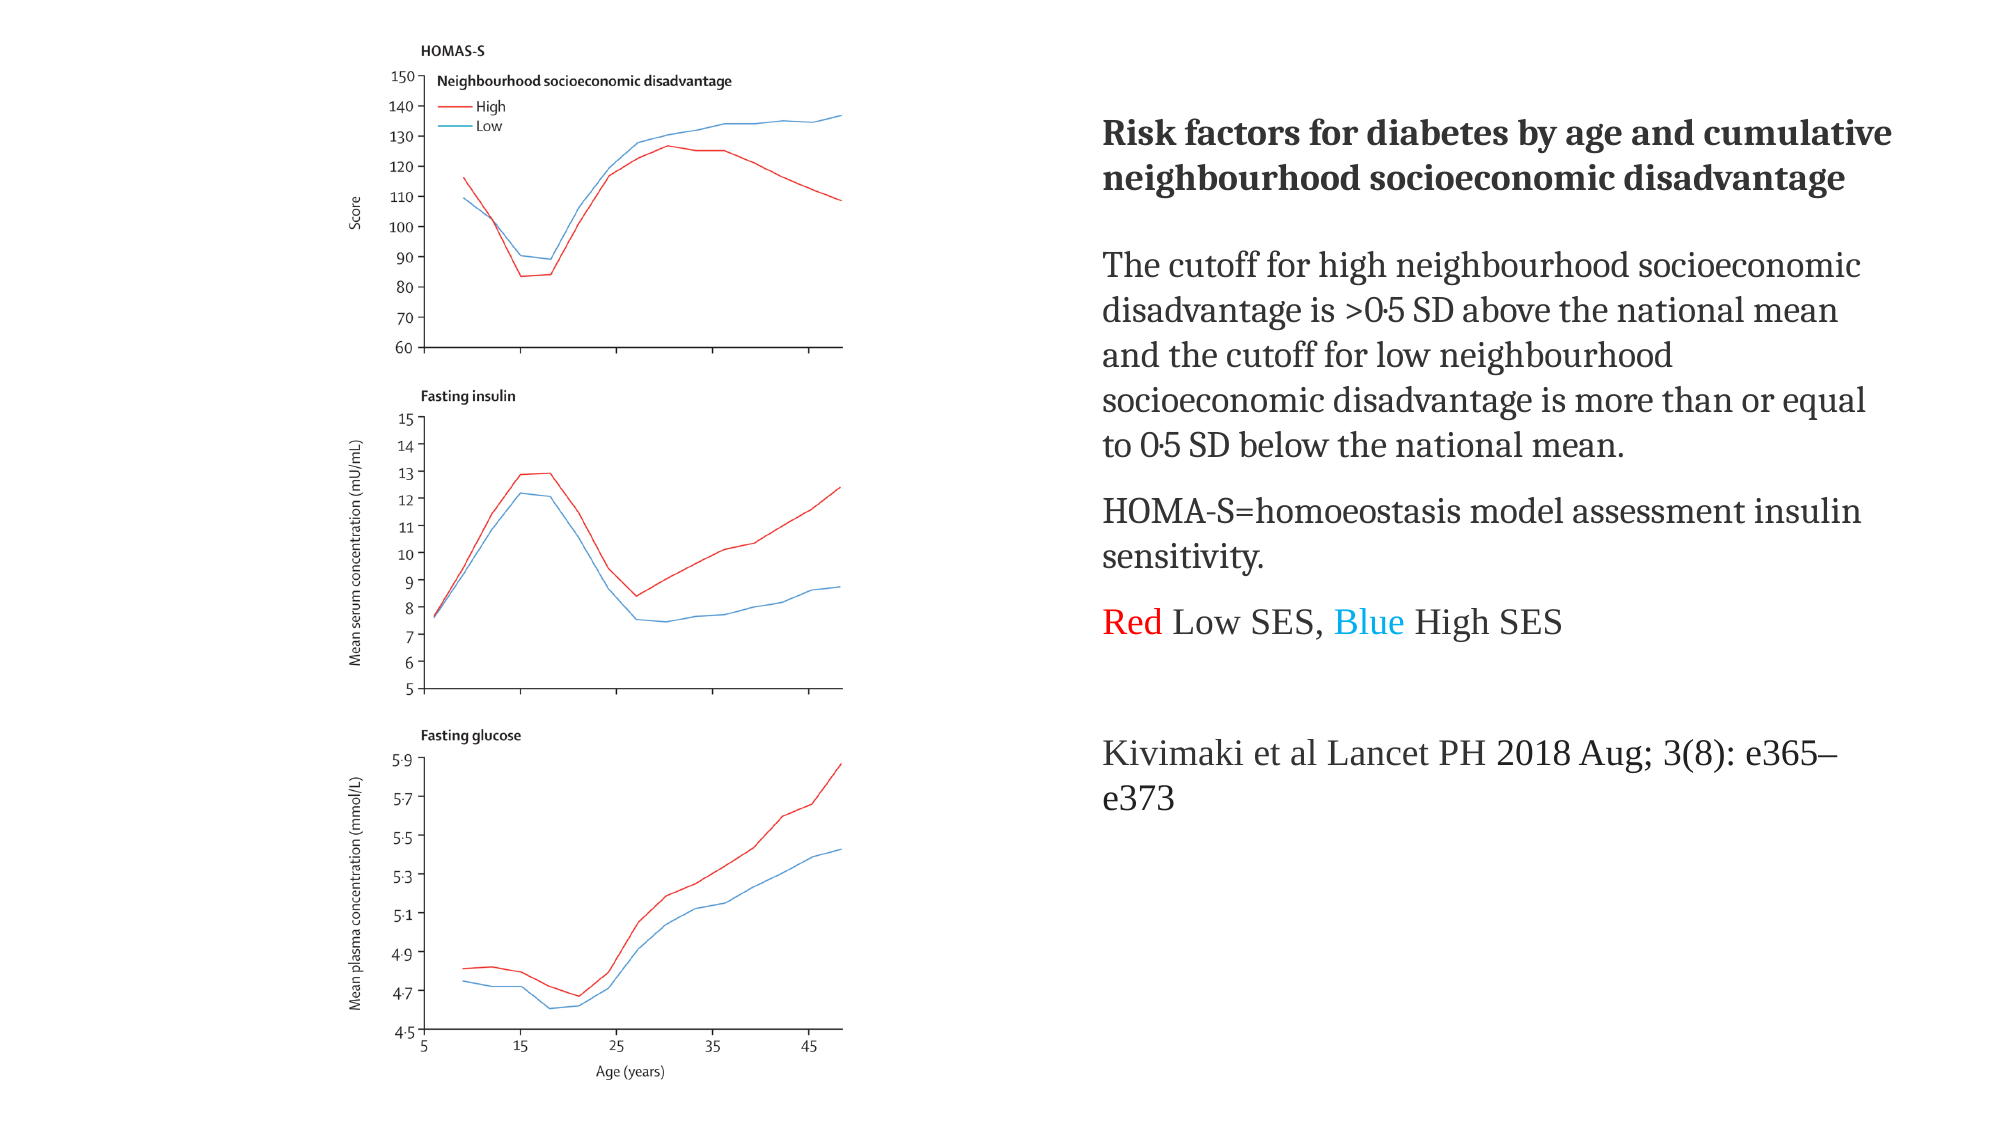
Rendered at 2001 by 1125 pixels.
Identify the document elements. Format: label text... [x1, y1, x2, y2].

text_box Risk factors for diabetes by age and cumulative neighbourhood socioeconomic disadvantage The cutoff for high neighbourhood socioeconomic disadvantage is >0·5 SD above the national mean and the cutoff for low neighbourhood socioeconomic disadvantage is more than or equal to 0·5 SD below the national mean. HOMA-S=homoeostasis model assessment insulin sensitivity. Red Low SES, Blue High SES Kivimaki et al Lancet PH 2018 Aug; 3(8): e365–e373 [1087, 100, 1918, 892]
picture [348, 45, 843, 1080]
